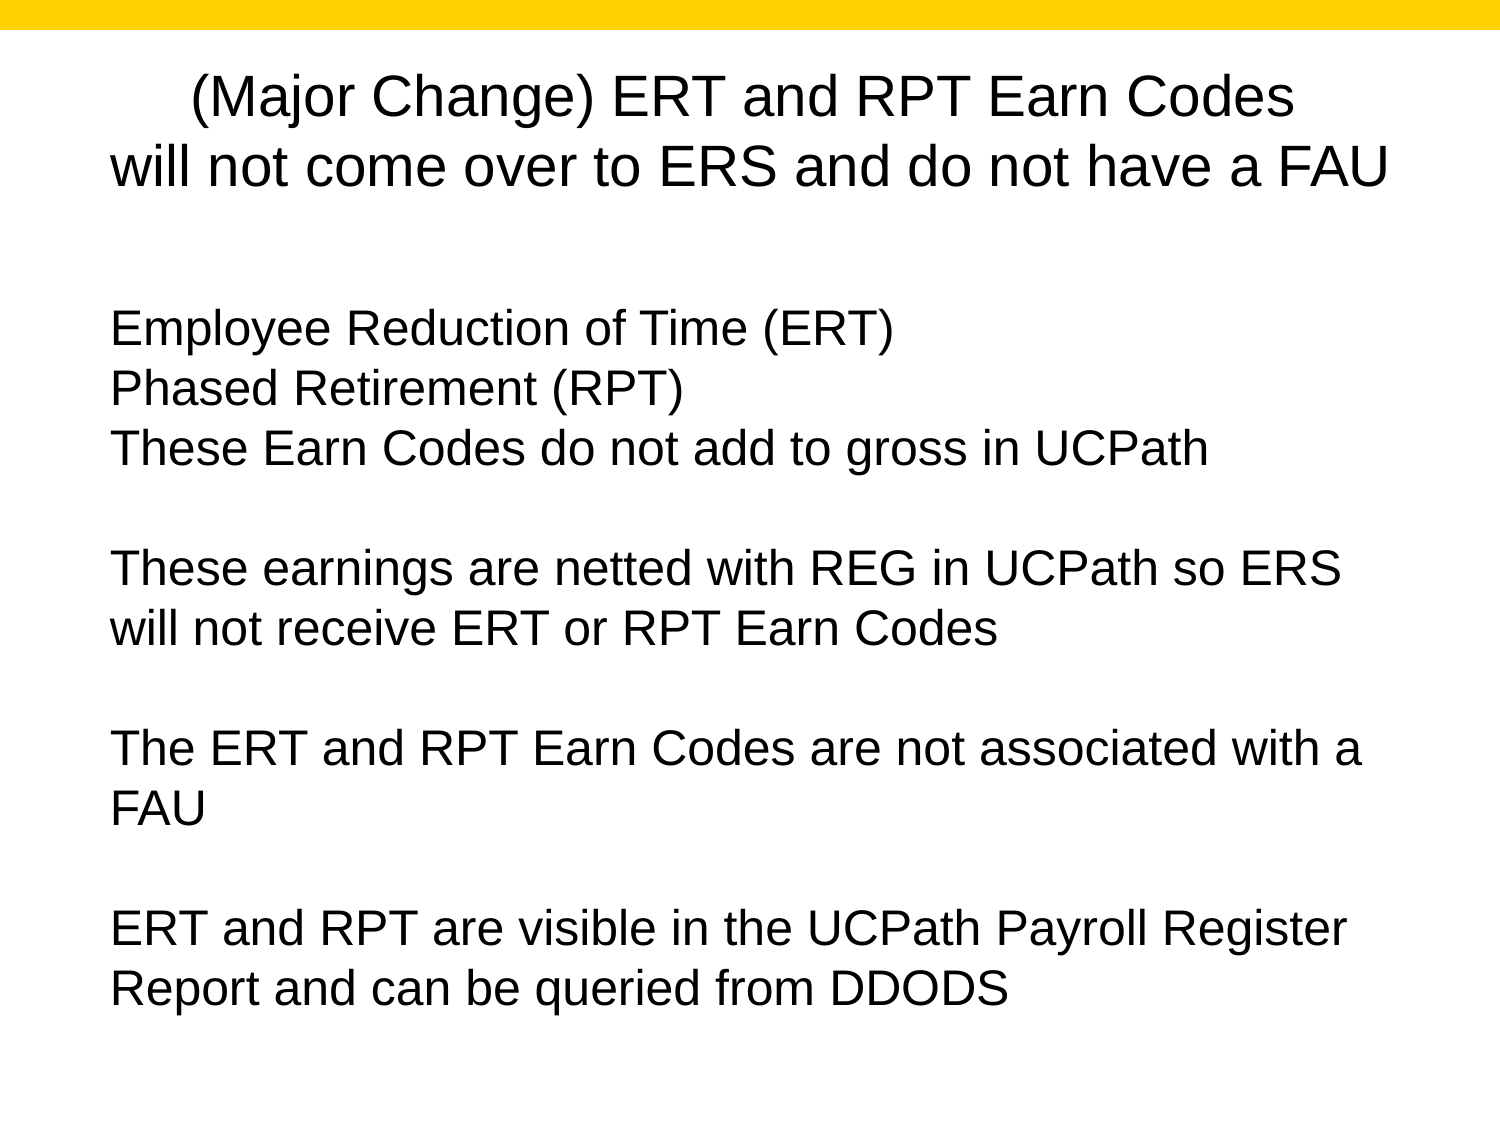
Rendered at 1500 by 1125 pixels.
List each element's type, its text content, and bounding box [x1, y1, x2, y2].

text_box (Major Change) ERT and RPT Earn Codes will not come over to ERS and do not have a FAU [63, 50, 1440, 206]
text_box Employee Reduction of Time (ERT) Phased Retirement (RPT) These Earn Codes do not add to gross in UCPath These earnings are netted with REG in UCPath so ERS will not receive ERT or RPT Earn Codes The ERT and RPT Earn Codes are not associated with a FAU ERT and RPT are visible in the UCPath Payroll Register Report and can be queried from DDODS [94, 227, 1409, 1083]
picture [0, 0, 1500, 30]
